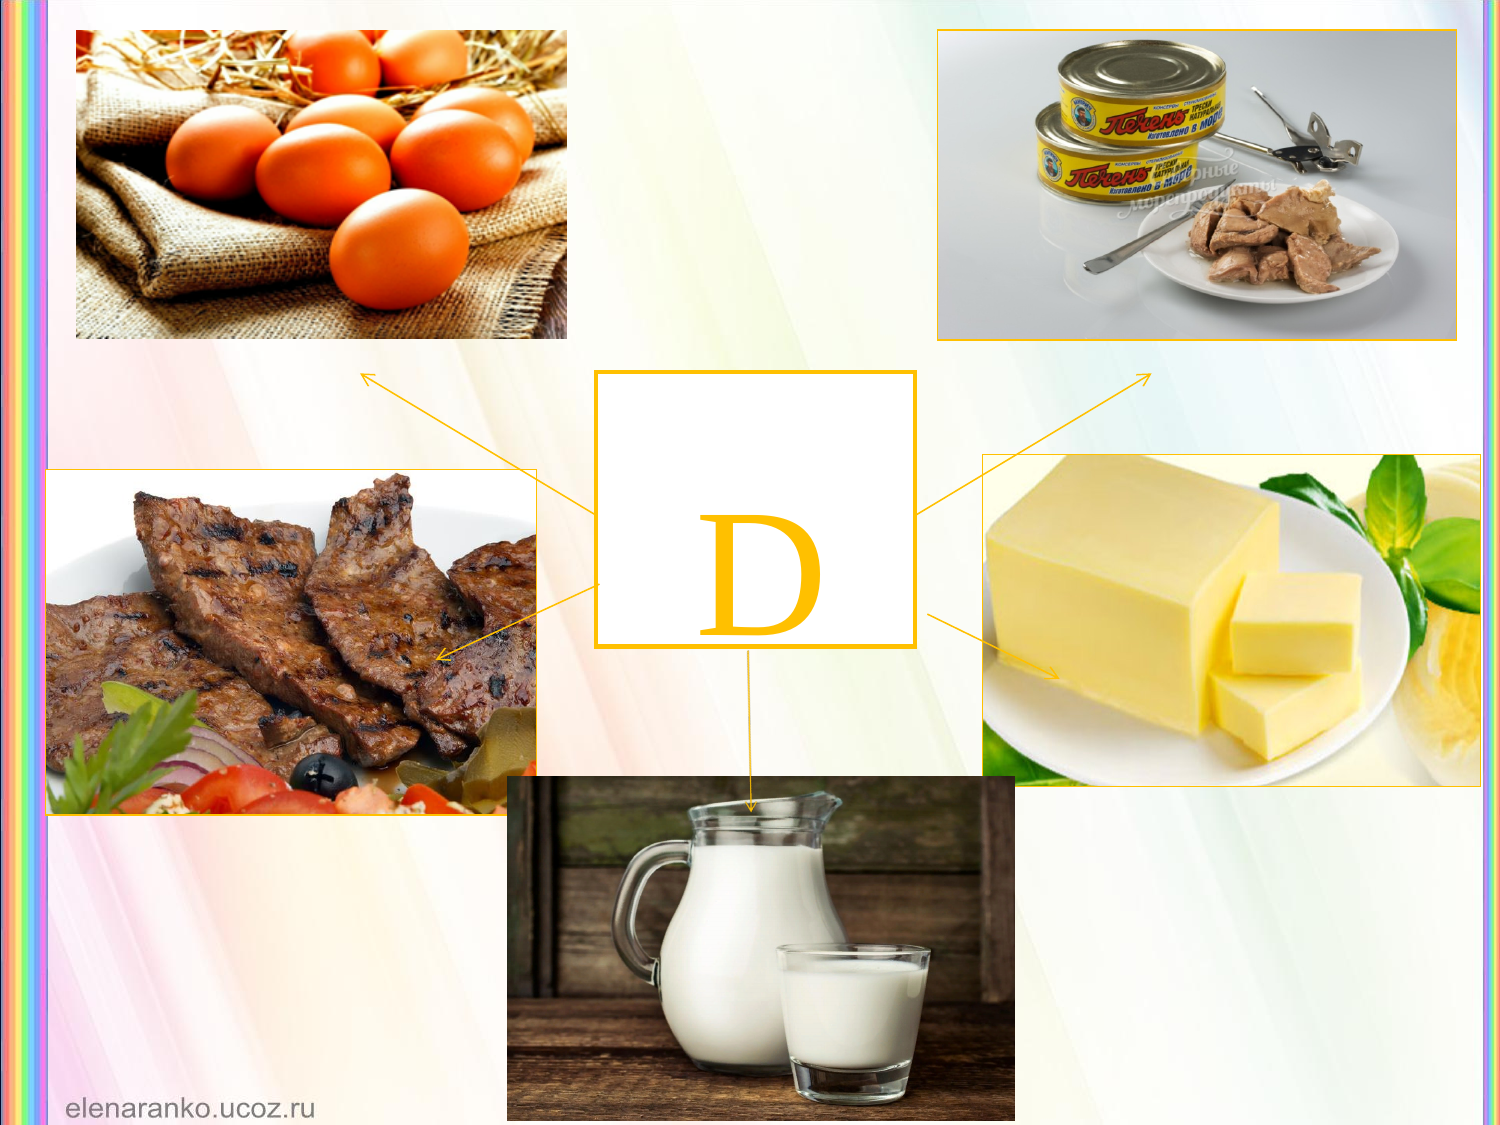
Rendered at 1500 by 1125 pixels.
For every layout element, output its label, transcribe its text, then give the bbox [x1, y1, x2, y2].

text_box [435, 583, 600, 661]
text_box D [680, 444, 843, 680]
text_box [596, 371, 916, 647]
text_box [927, 613, 1060, 680]
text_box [915, 373, 1152, 516]
picture [0, 0, 1500, 1125]
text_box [359, 373, 597, 516]
